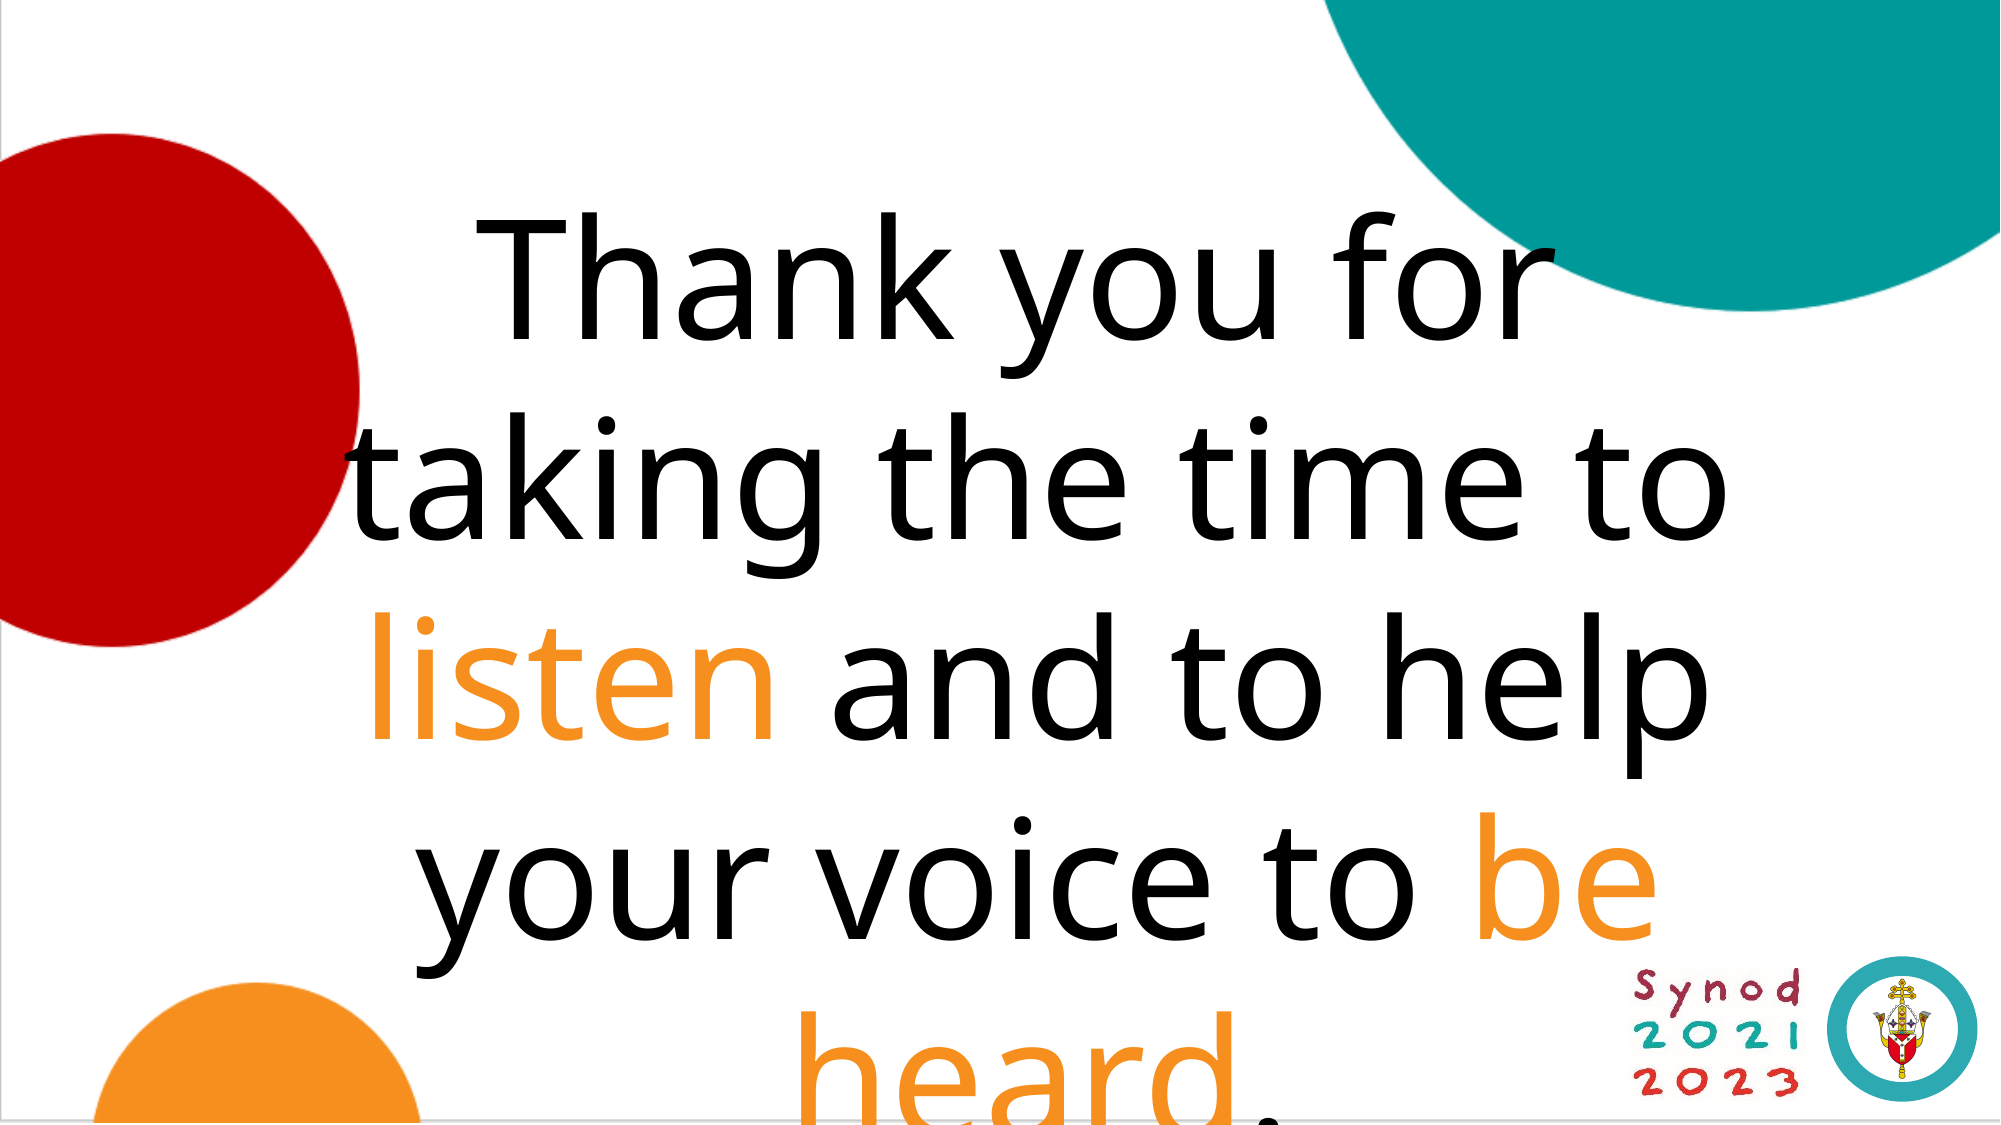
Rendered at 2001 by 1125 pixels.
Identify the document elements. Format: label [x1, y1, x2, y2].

text_box [1627, 957, 1977, 1101]
picture [0, 0, 2000, 1123]
